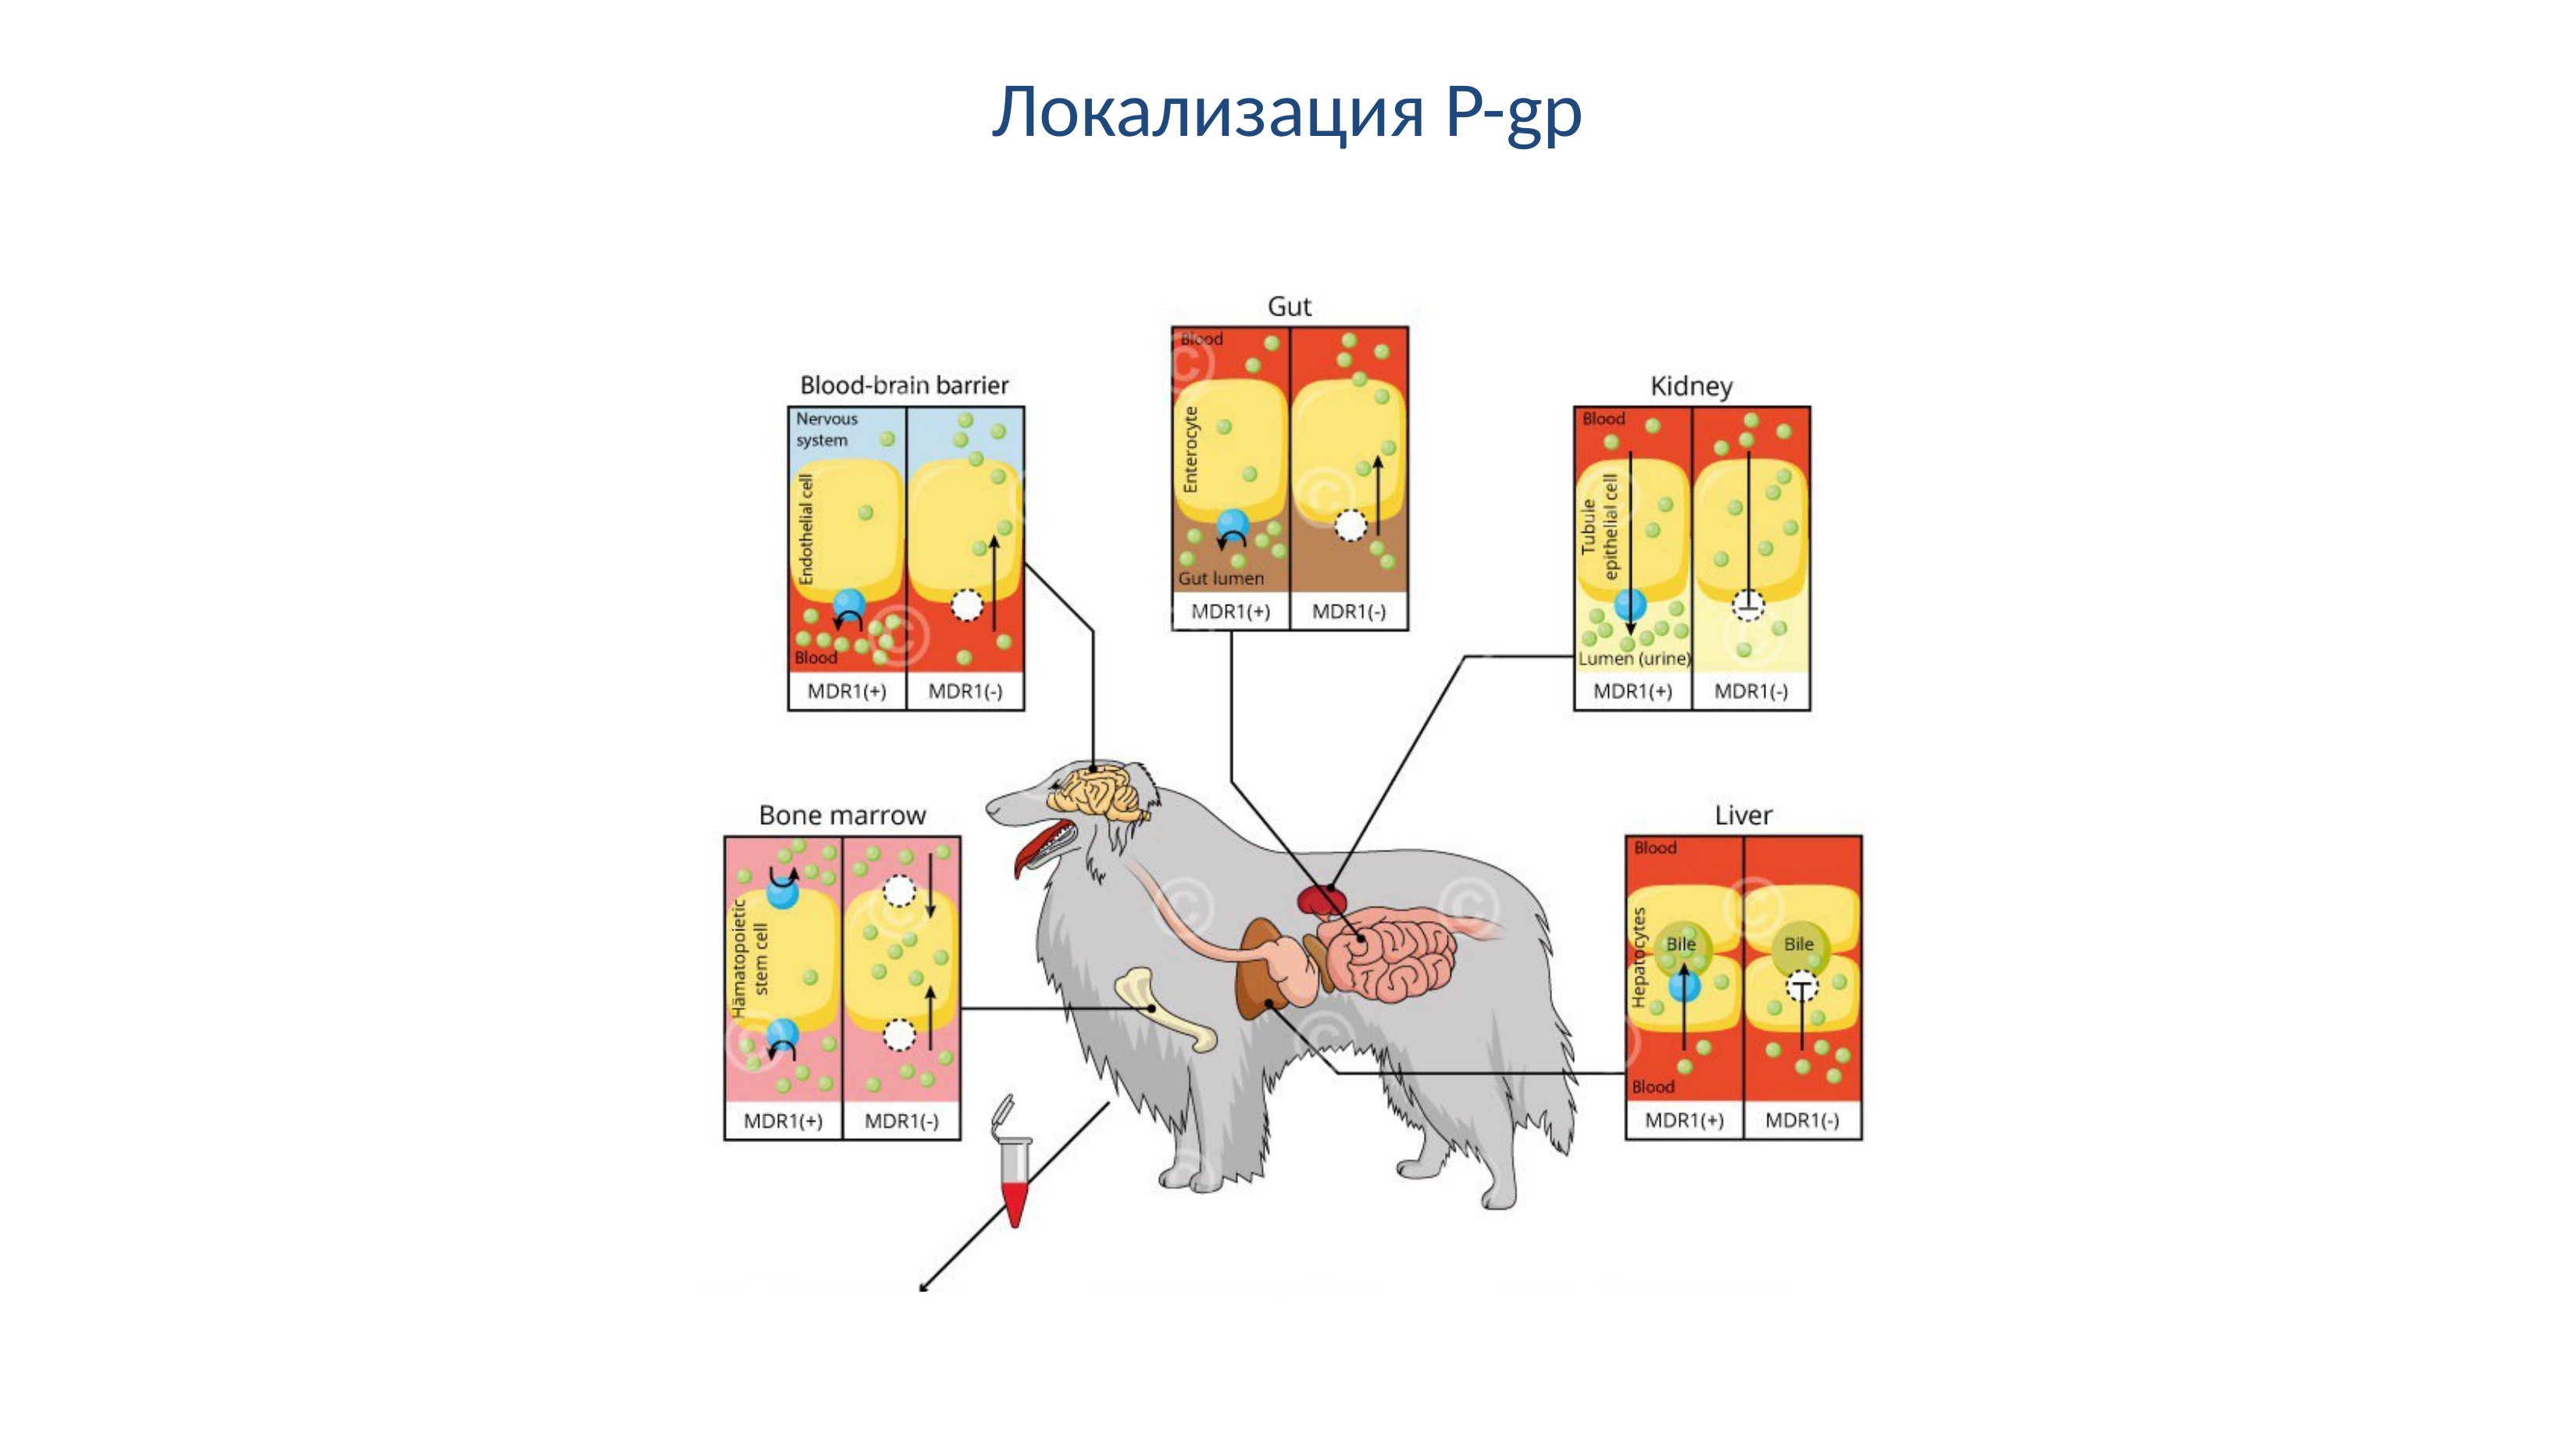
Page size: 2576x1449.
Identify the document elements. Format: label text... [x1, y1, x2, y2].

text_box Локализация P-gp [128, 58, 2447, 152]
picture [652, 236, 1924, 1292]
